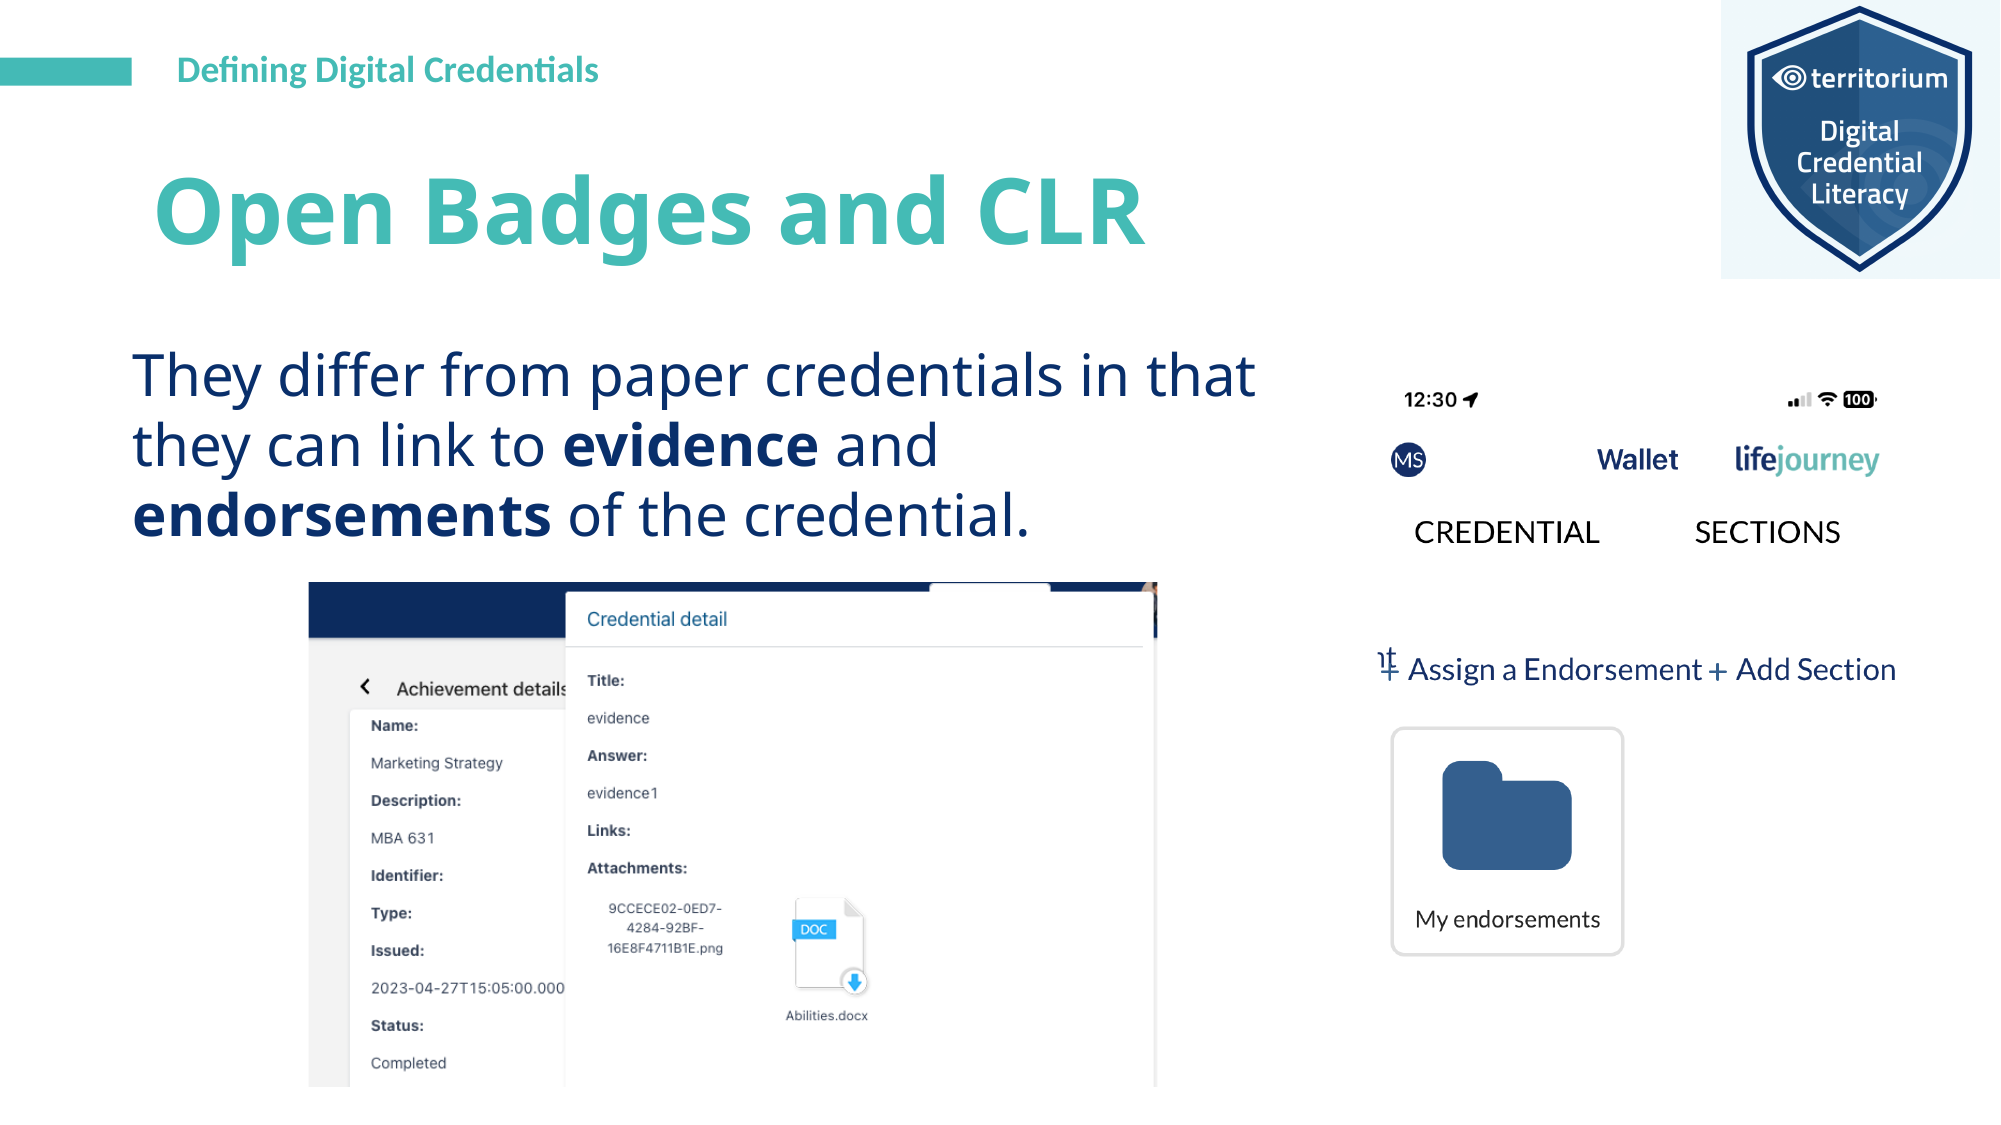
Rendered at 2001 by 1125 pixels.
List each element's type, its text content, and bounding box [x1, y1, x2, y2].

text_box They differ from paper credentials in that they can link to evidence and endorsements of the credential. [117, 331, 1284, 556]
picture [1721, 0, 2000, 279]
title Open Badges and CLR [137, 106, 1863, 324]
picture [308, 582, 1158, 1087]
text_box [0, 57, 132, 86]
picture [1377, 368, 1898, 1072]
text_box Defining Digital Credentials [162, 38, 692, 98]
